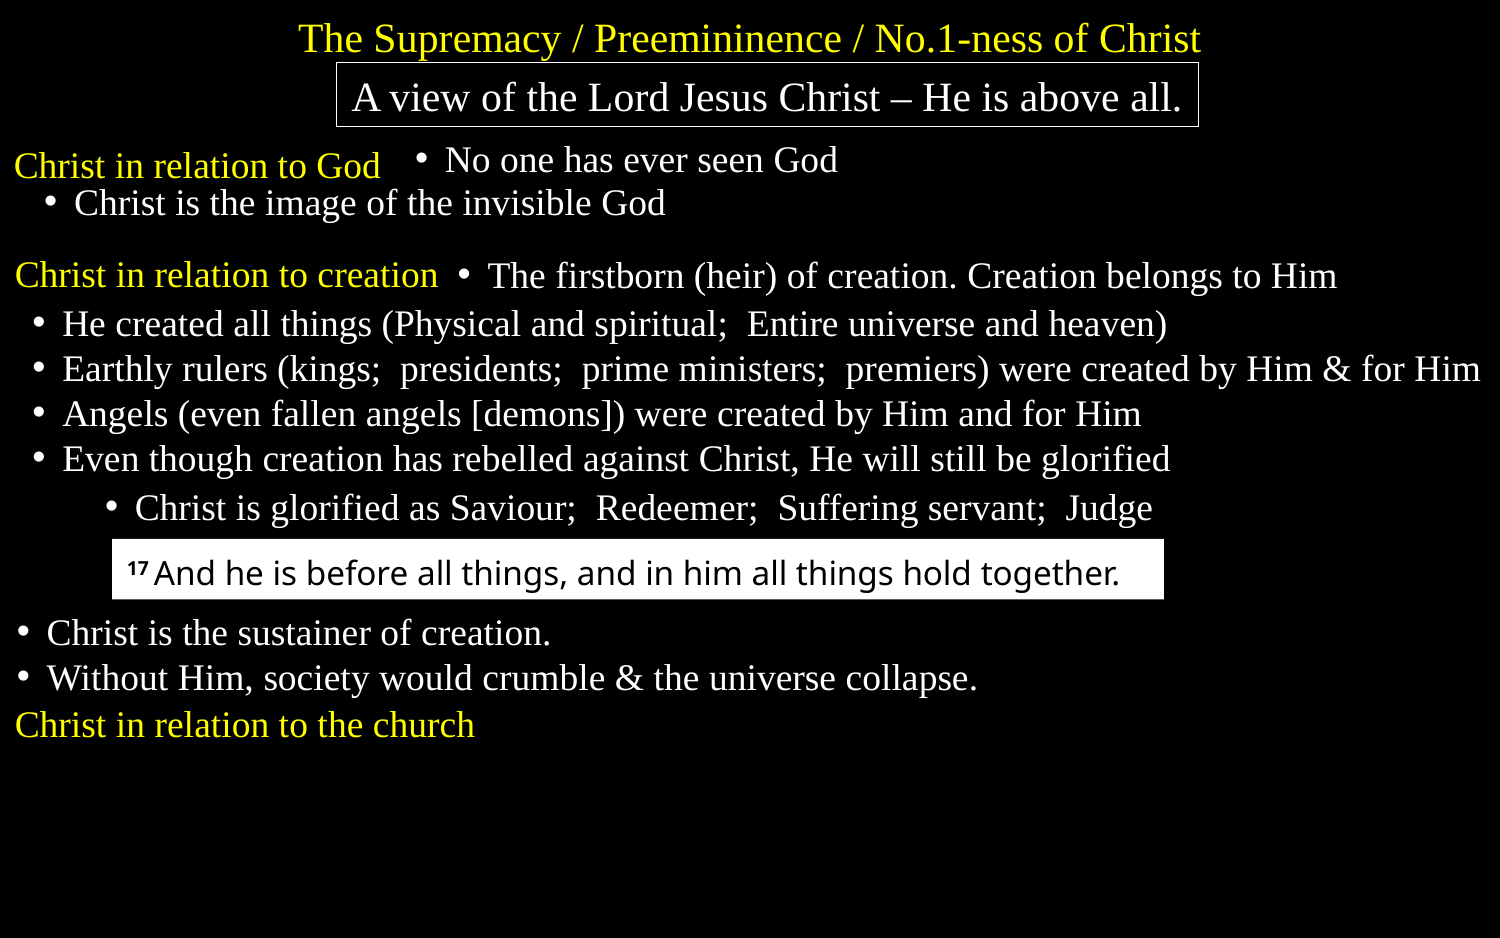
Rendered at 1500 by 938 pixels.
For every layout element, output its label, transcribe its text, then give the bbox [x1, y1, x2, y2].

text_box Christ in relation to creation [0, 242, 467, 303]
text_box 17 And he is before all things, and in him all things hold together. [112, 538, 1164, 600]
text_box Christ is glorified as Saviour; Redeemer; Suffering servant; Judge [90, 475, 1500, 536]
text_box Christ is the image of the invisible God [29, 170, 1500, 231]
text_box A view of the Lord Jesus Christ – He is above all. [336, 62, 1199, 127]
text_box Christ in relation to the church [0, 693, 513, 753]
text_box Christ in relation to God [0, 133, 420, 194]
text_box The firstborn (heir) of creation. Creation belongs to Him [442, 243, 1447, 291]
text_box He created all things (Physical and spiritual; Entire universe and heaven) Earthly rulers (kings; presidents; prime ministers; premiers) were created by Him & for Him Angels (even fallen angels [demons]) were created by Him and for Him Even though creation has rebelled against Christ, He will still be glorified [17, 291, 1500, 487]
text_box No one has ever seen God [400, 127, 1099, 188]
text_box Christ is the sustainer of creation. Without Him, society would crumble & the universe collapse. [2, 600, 1412, 706]
text_box The Supremacy / Preemininence / No.1-ness of Christ [0, 3, 1500, 69]
